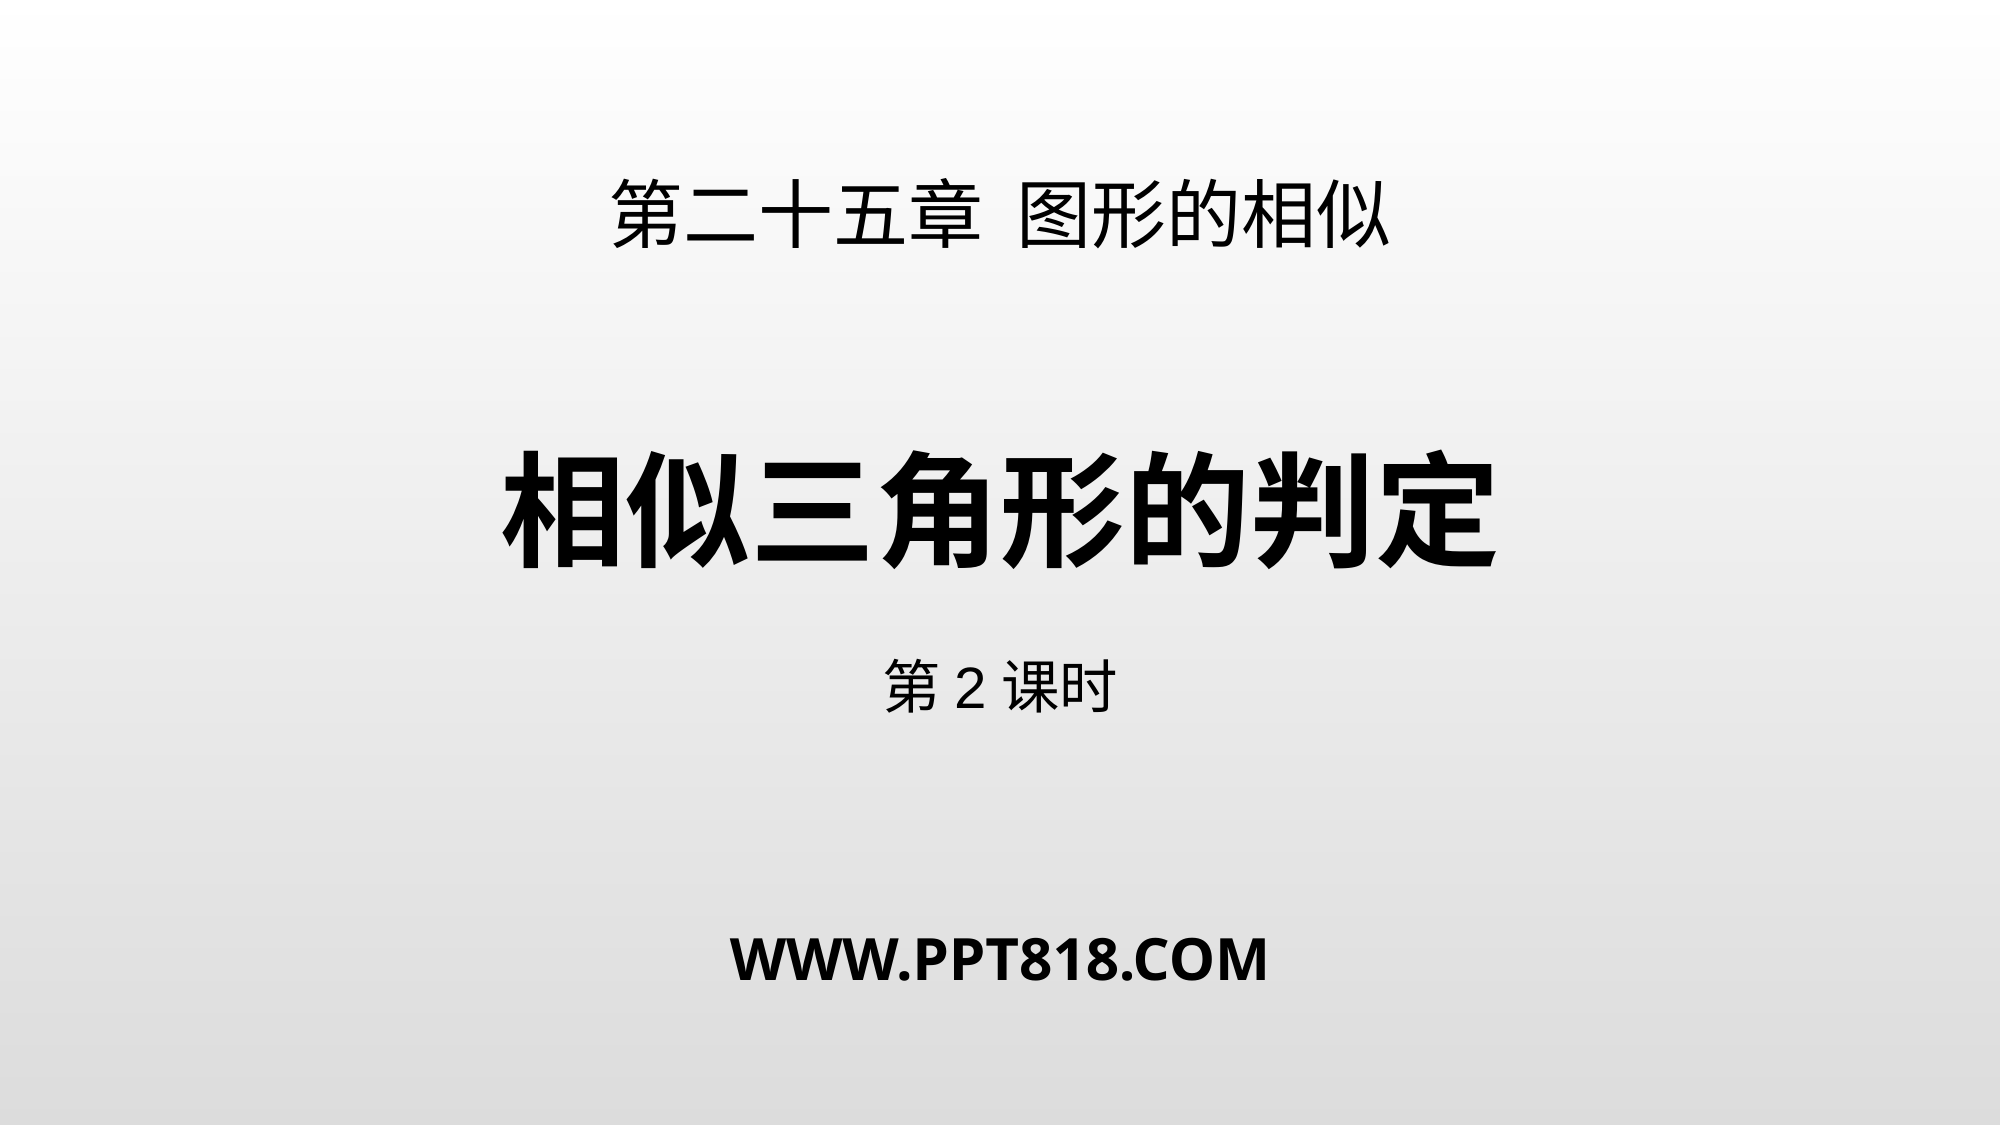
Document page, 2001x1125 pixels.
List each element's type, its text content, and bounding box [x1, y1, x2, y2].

text_box 相似三角形的判定 [0, 379, 2000, 590]
text_box 第2课时 [867, 642, 1133, 728]
text_box WWW.PPT818.COM [0, 907, 2000, 1000]
text_box 第二十五章 图形的相似 [0, 160, 2000, 266]
